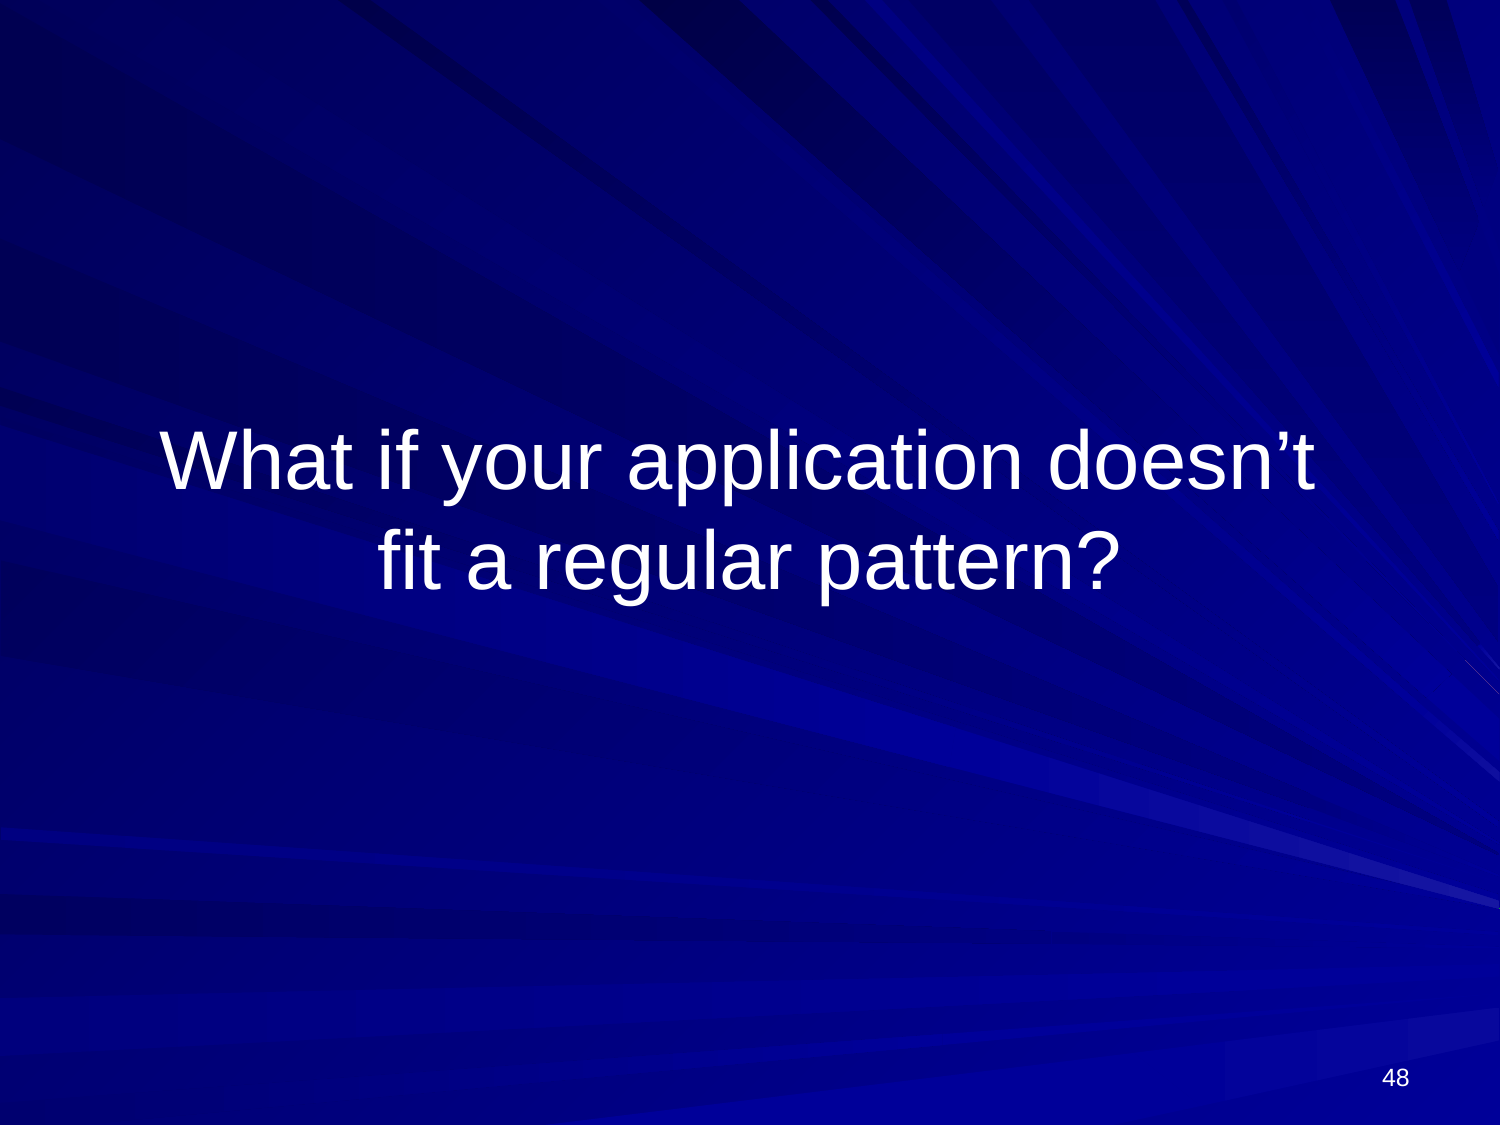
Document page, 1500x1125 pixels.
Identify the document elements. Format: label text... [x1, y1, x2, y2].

title What if your application doesn’t fit a regular pattern? [74, 412, 1426, 601]
slide_number 48 [1074, 1023, 1426, 1100]
